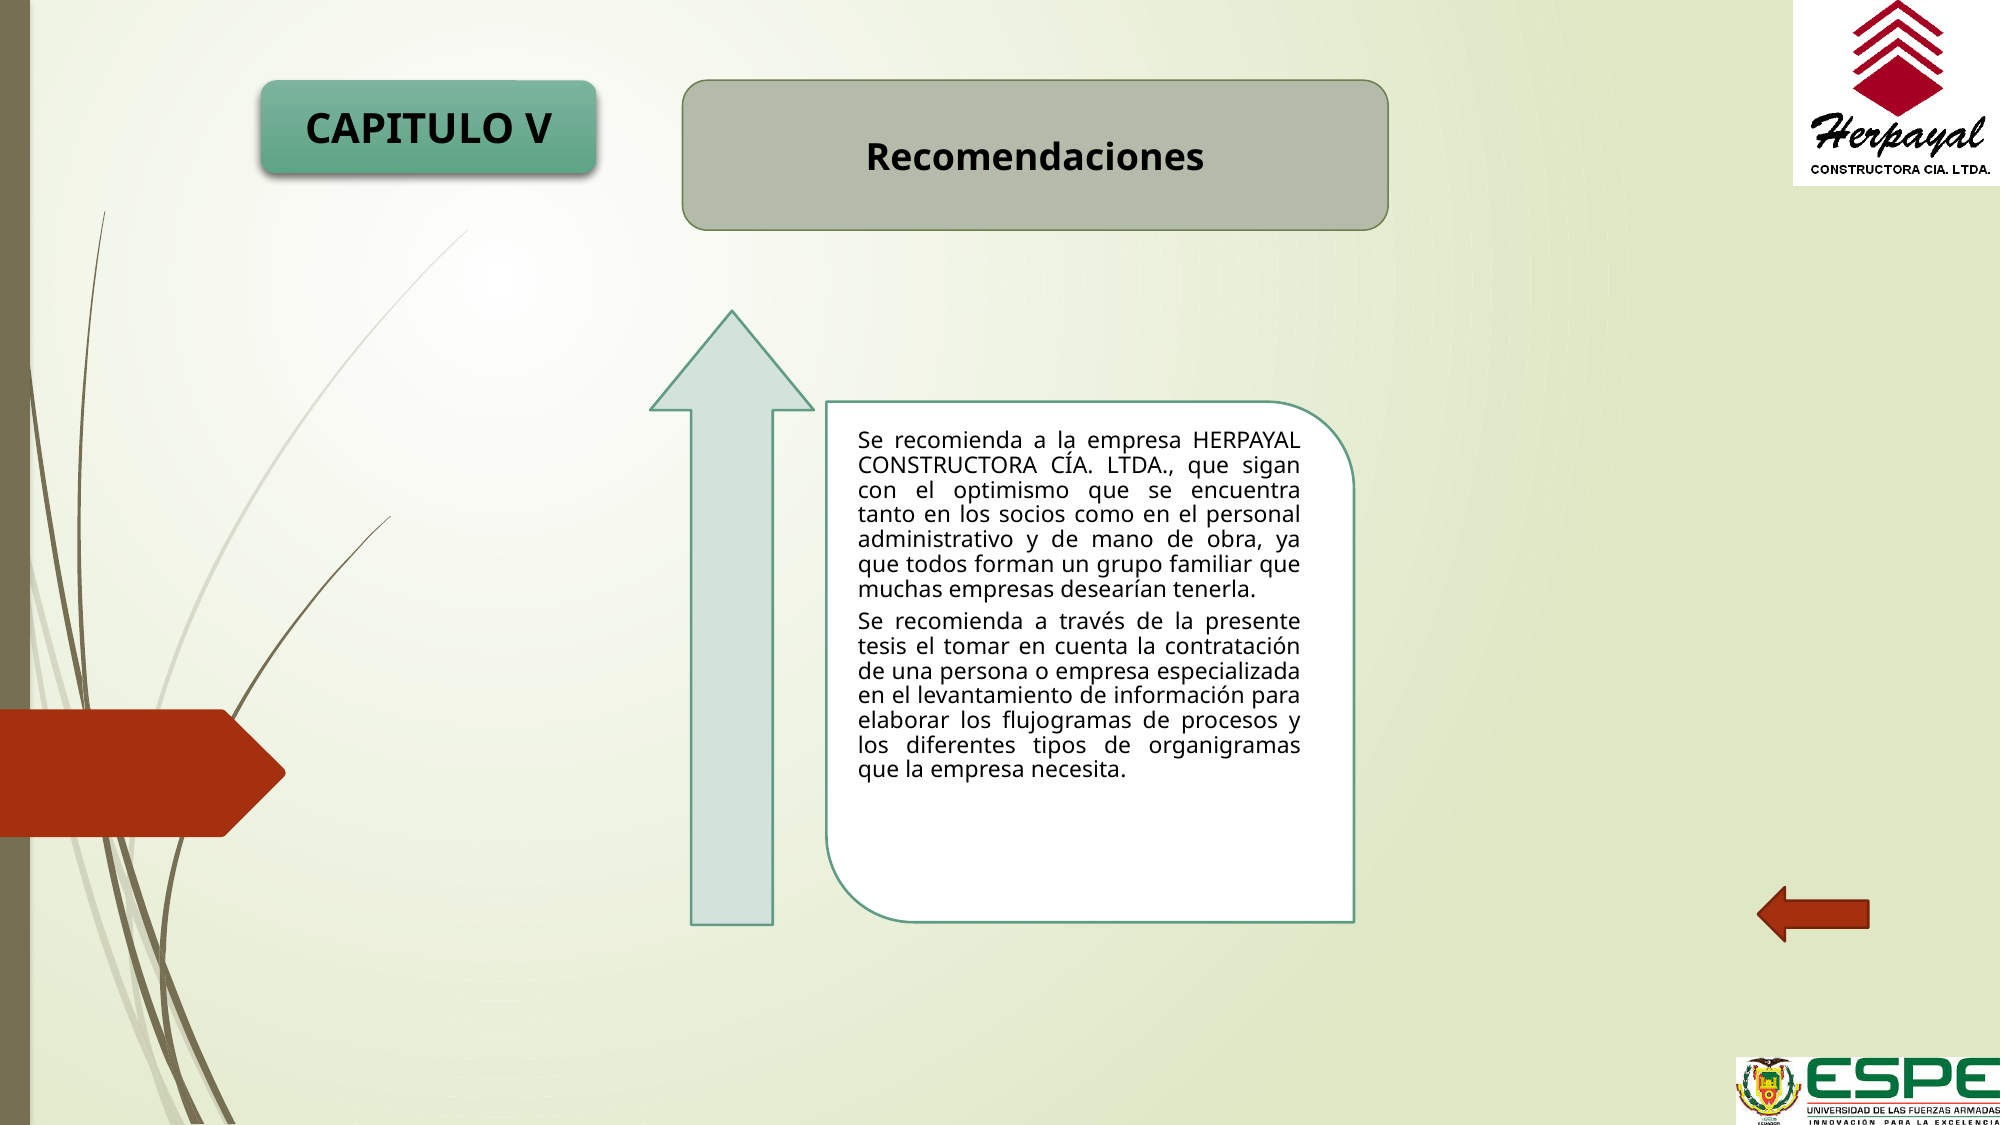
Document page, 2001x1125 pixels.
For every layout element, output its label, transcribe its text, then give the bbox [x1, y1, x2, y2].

text_box Recomendaciones [681, 79, 1389, 231]
text_box [1756, 885, 1870, 943]
picture [1793, 0, 2000, 186]
text_box CAPITULO V [260, 80, 597, 173]
picture [1736, 1056, 2000, 1125]
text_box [332, 301, 1667, 1008]
